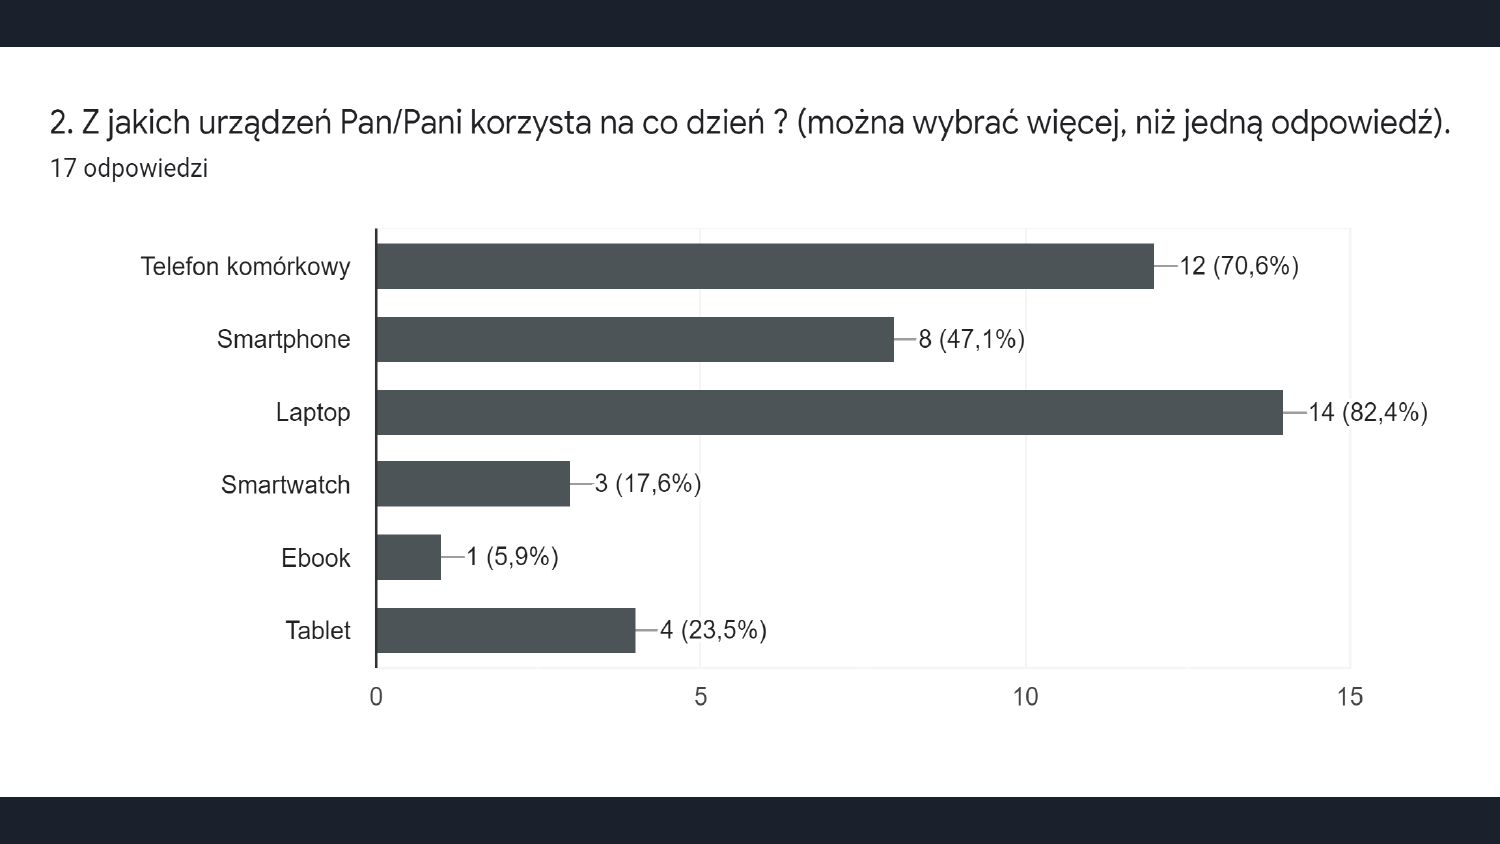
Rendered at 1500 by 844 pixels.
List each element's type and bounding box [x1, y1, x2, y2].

picture [0, 47, 1500, 797]
